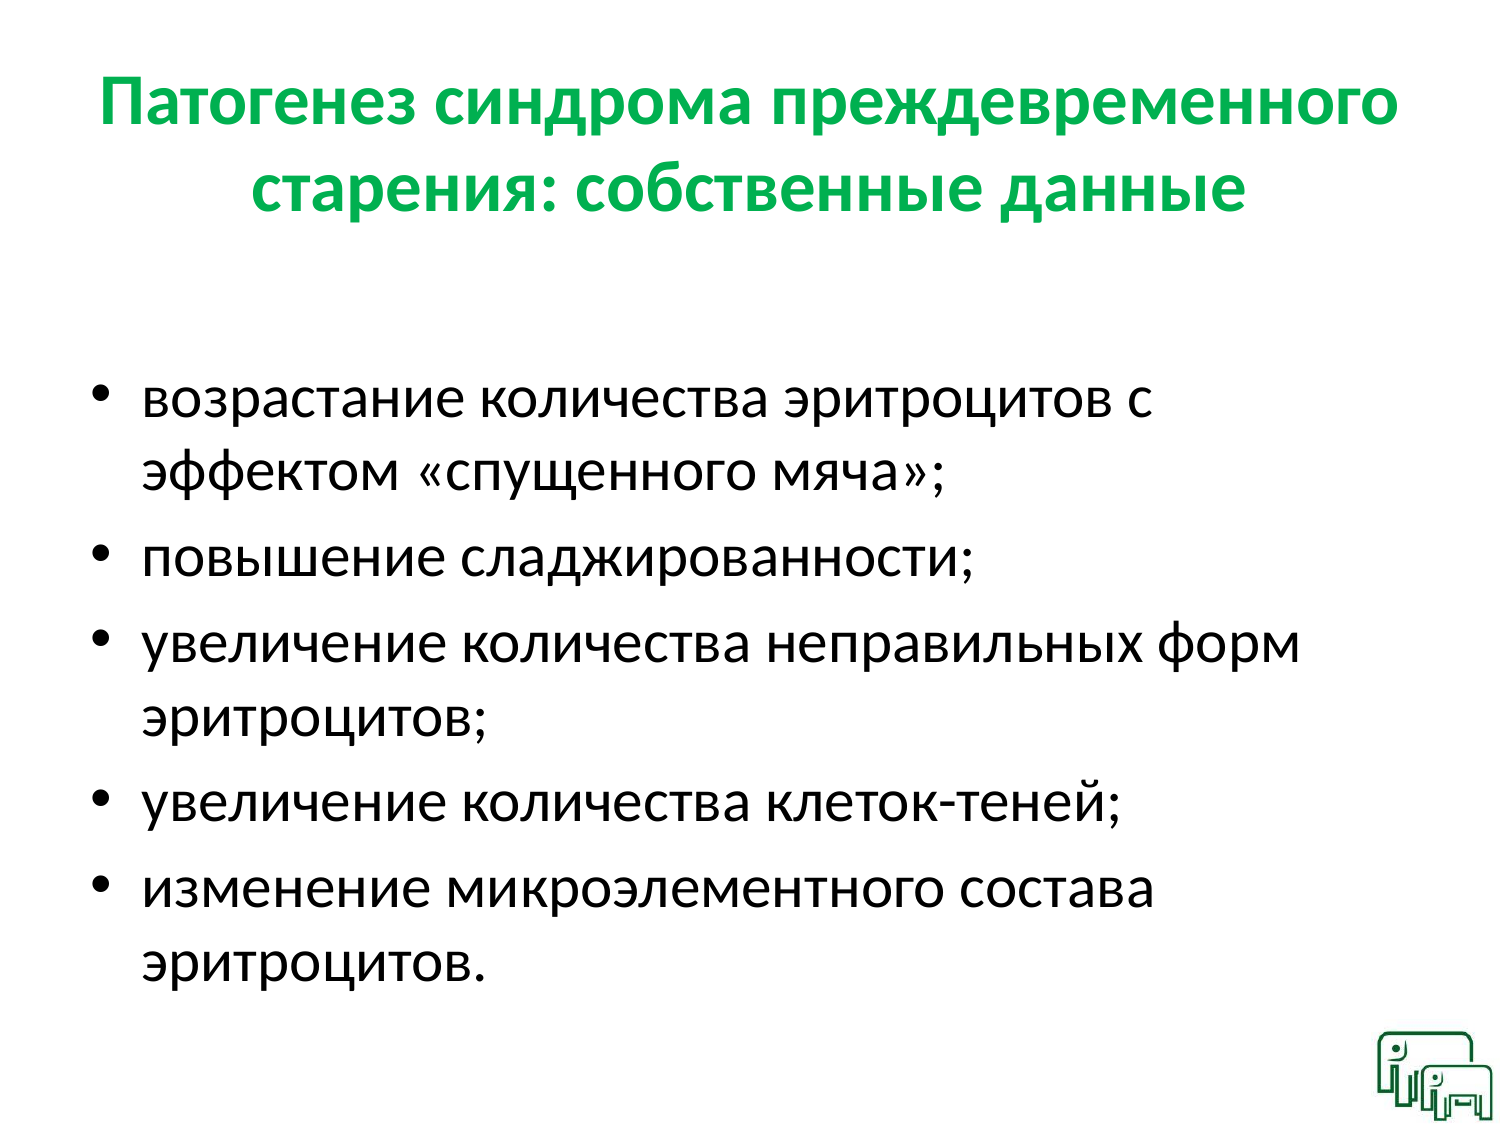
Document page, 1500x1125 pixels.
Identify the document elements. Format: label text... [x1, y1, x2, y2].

list возрастание количества эритроцитов с эффектом «спущенного мяча»; повышение сладжированности; увеличение количества неправильных форм эритроцитов; увеличение количества клеток-теней; изменение микроэлементного состава эритроцитов. [75, 262, 1425, 1008]
title Патогенез синдрома преждевременного старения: собственные данные [75, 45, 1425, 233]
picture [1370, 1019, 1500, 1125]
